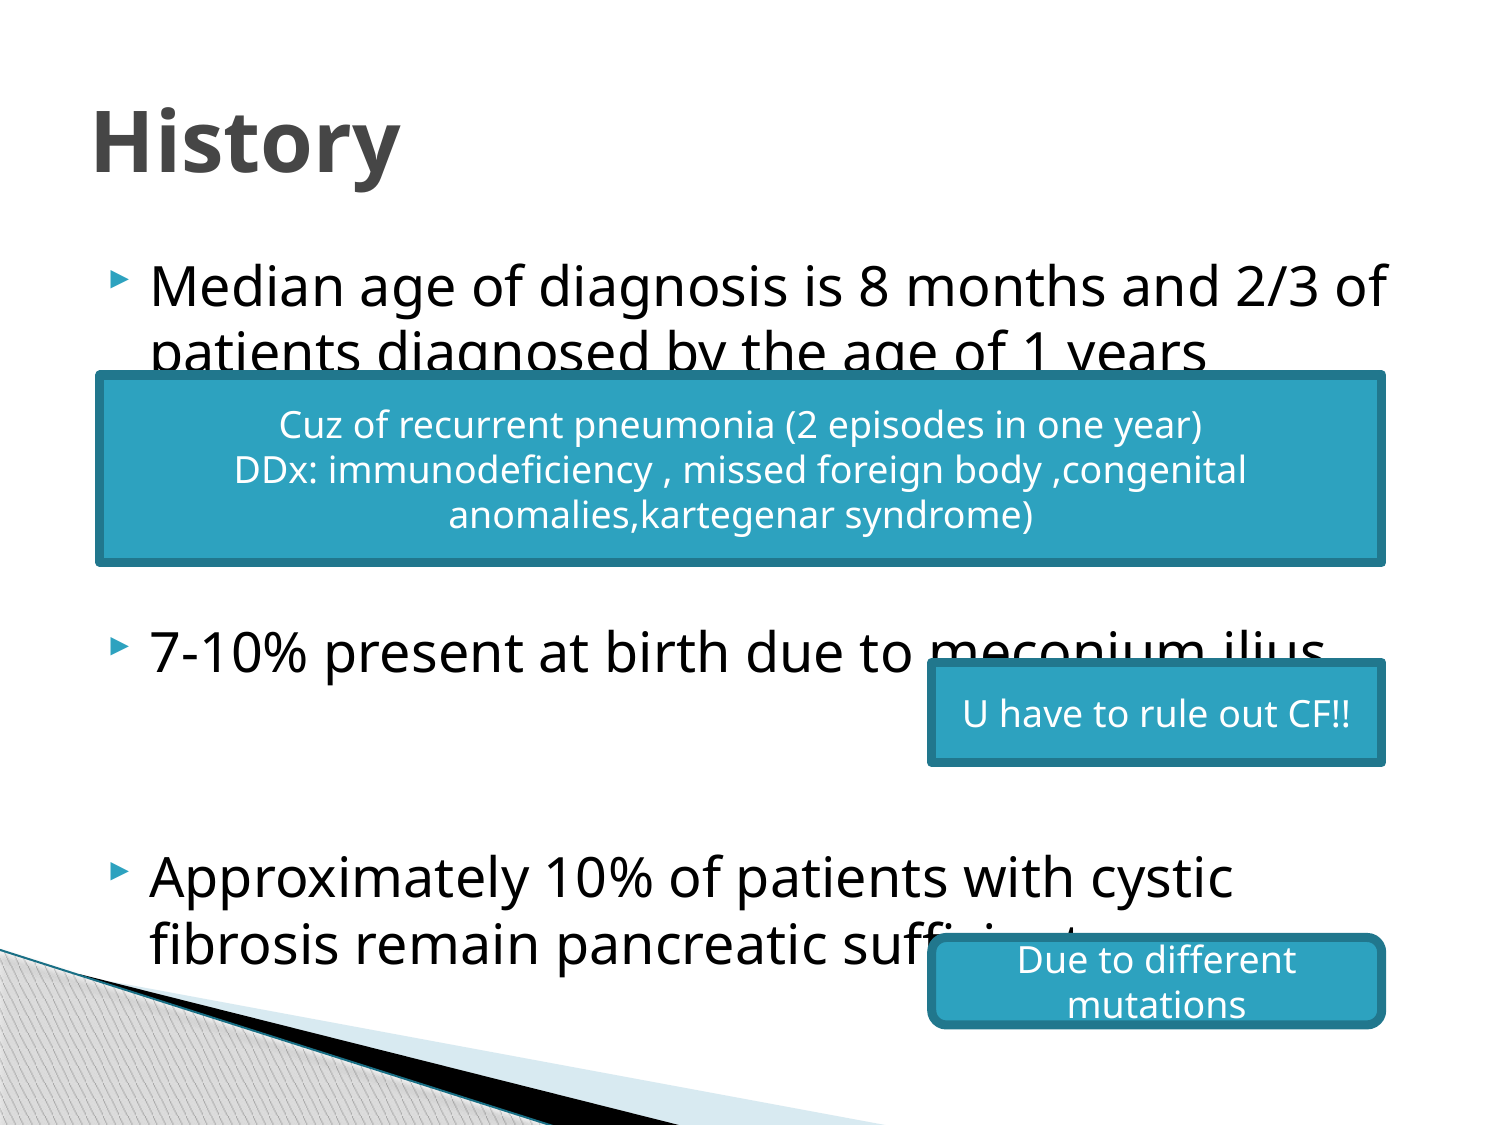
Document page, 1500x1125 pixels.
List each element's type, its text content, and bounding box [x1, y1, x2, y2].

text_box Cuz of recurrent pneumonia (2 episodes in one year) DDx: immunodeficiency , missed foreign body ,congenital anomalies,kartegenar syndrome) [95, 370, 1386, 567]
text_box Due to different mutations [927, 932, 1387, 1030]
title History [75, 45, 1425, 233]
text_box U have to rule out CF!! [927, 658, 1386, 767]
list Median age of diagnosis is 8 months and 2/3 of patients diagnosed by the age of 1 years 7-10% present at birth due to meconium ilius Approximately 10% of patients with cystic fibrosis remain pancreatic sufficient [75, 243, 1425, 986]
